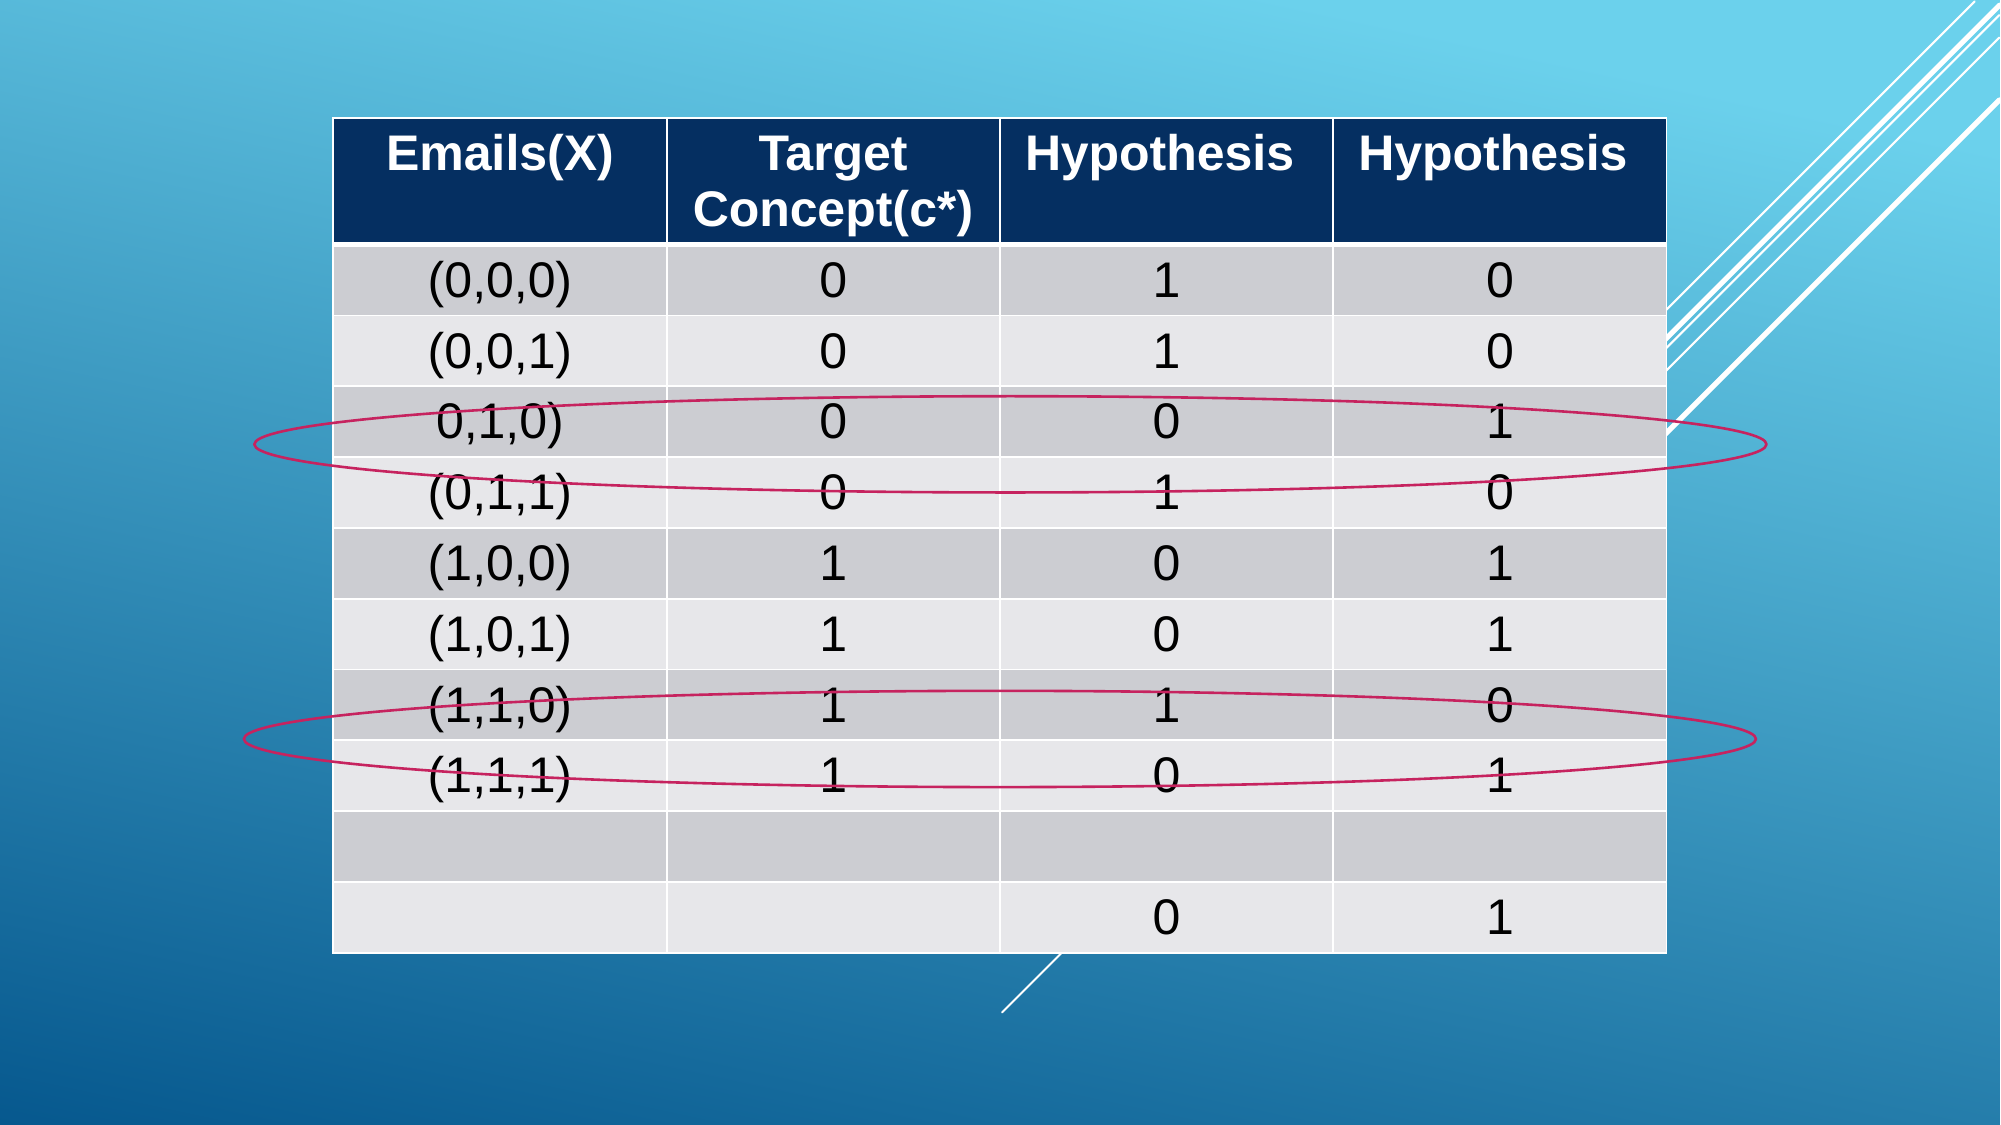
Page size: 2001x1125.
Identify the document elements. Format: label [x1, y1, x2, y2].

text_box [242, 689, 1758, 789]
text_box [253, 394, 1768, 494]
